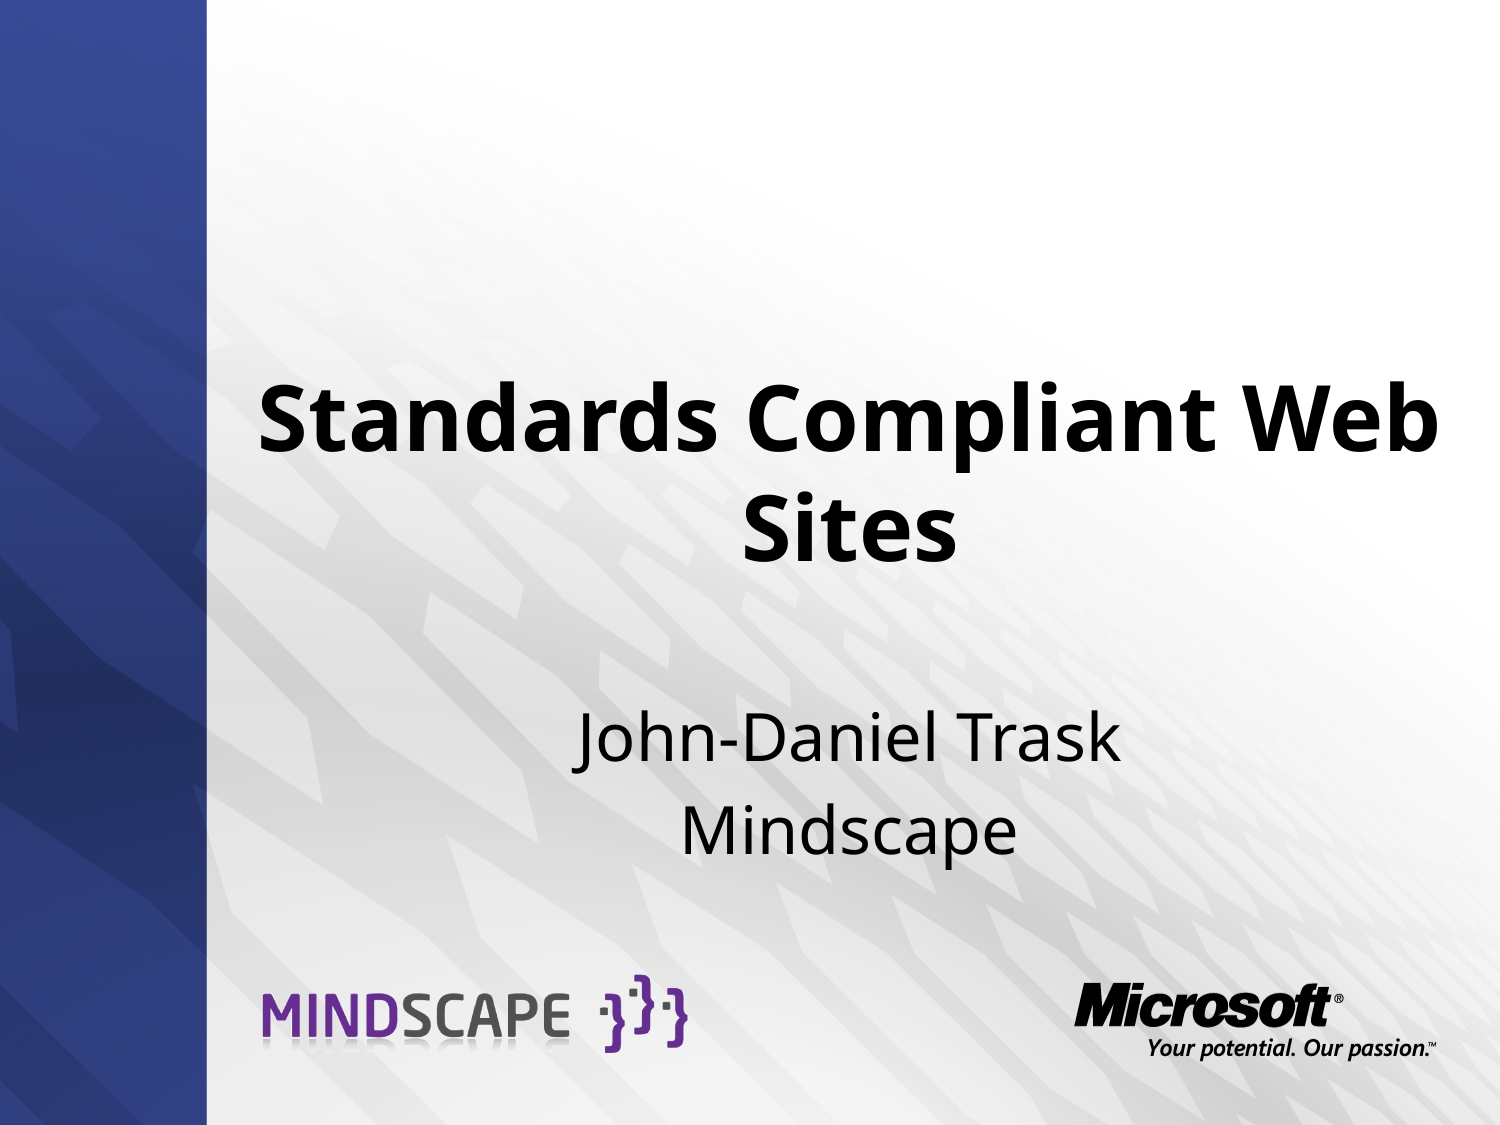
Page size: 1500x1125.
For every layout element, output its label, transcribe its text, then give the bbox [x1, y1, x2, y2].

title Standards Compliant Web Sites [224, 349, 1476, 591]
picture [0, 0, 1500, 1125]
subtitle John-Daniel Trask Mindscape [224, 637, 1476, 926]
